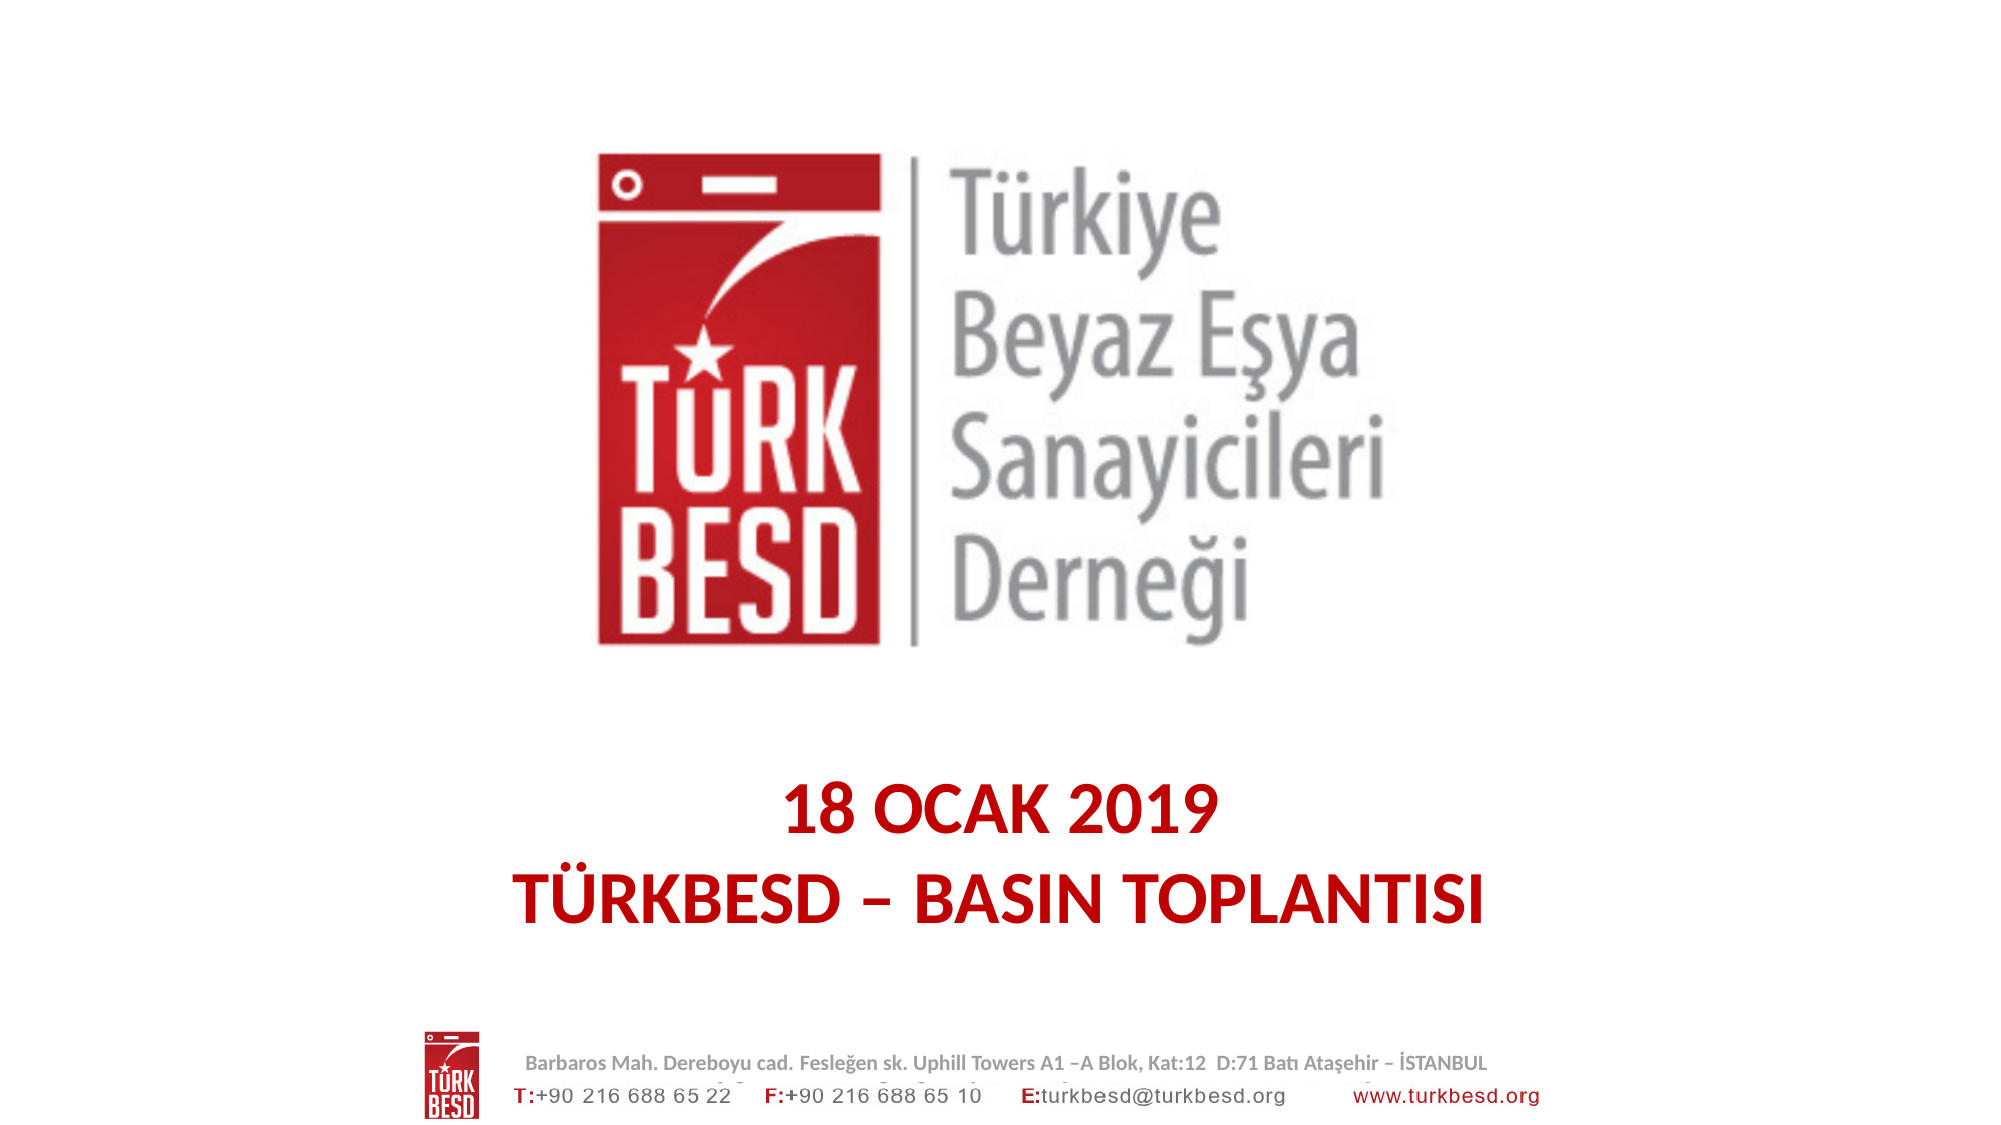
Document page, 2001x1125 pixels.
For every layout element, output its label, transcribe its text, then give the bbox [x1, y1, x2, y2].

title 18 OCAK 2019 TÜRKBESD – BASIN TOPLANTISI [158, 727, 1842, 970]
picture [468, 7, 1483, 729]
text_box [374, 1022, 1626, 1124]
